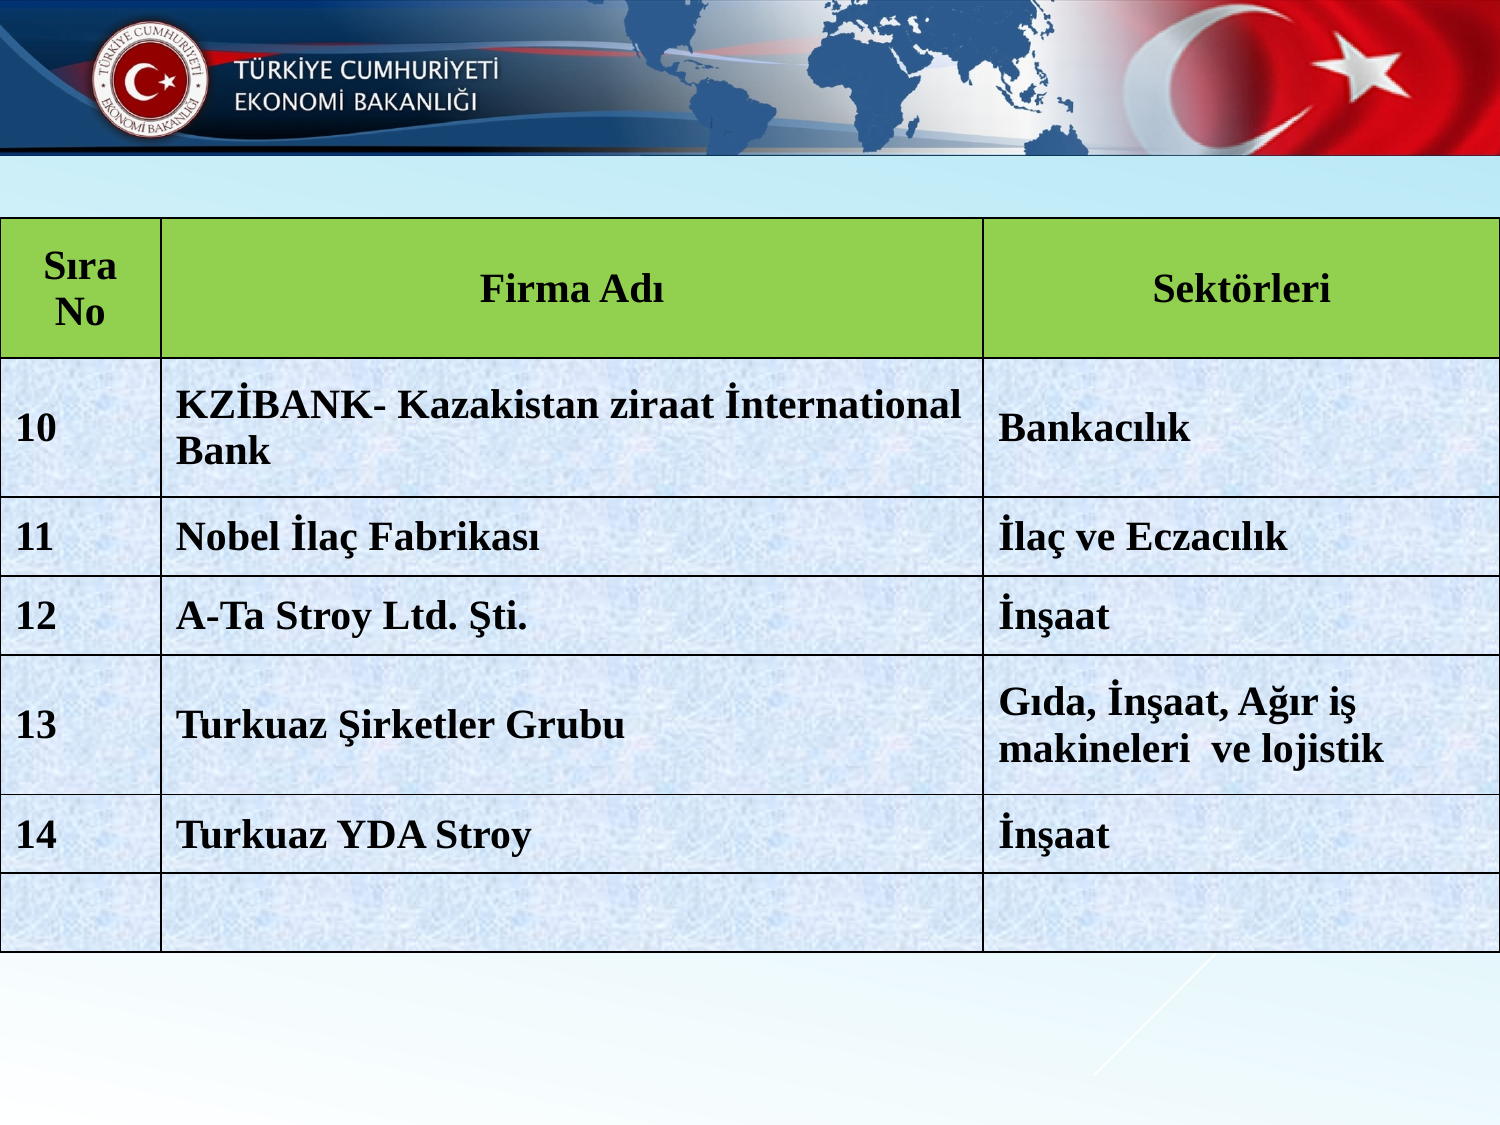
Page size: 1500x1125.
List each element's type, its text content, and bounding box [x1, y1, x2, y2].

table_cell 11 [1, 498, 160, 575]
table_cell Gıda, İnşaat, Ağır iş makineleri ve lojistik [984, 656, 1499, 794]
table_header Firma Adı [162, 219, 982, 357]
table_cell 10 [1, 359, 160, 496]
table_cell 12 [1, 577, 160, 654]
table_cell A-Ta Stroy Ltd. Şti. [162, 577, 982, 654]
table_cell Bankacılık [984, 359, 1499, 496]
table_header Sıra No [1, 219, 160, 357]
table_cell 13 [1, 656, 160, 794]
table_cell Nobel İlaç Fabrikası [162, 498, 982, 575]
table_cell Turkuaz YDA Stroy [162, 795, 982, 872]
table_cell KZİBANK- Kazakistan ziraat İnternational Bank [162, 359, 982, 496]
table_cell 14 [1, 795, 160, 872]
table_cell İnşaat [984, 795, 1499, 872]
table_cell [984, 874, 1499, 951]
picture [0, 0, 1500, 156]
table_cell İnşaat [984, 577, 1499, 654]
table_cell Turkuaz Şirketler Grubu [162, 656, 982, 794]
table_header Sektörleri [984, 219, 1499, 357]
table_cell [1, 874, 160, 951]
table_cell [162, 874, 982, 951]
table_cell İlaç ve Eczacılık [984, 498, 1499, 575]
